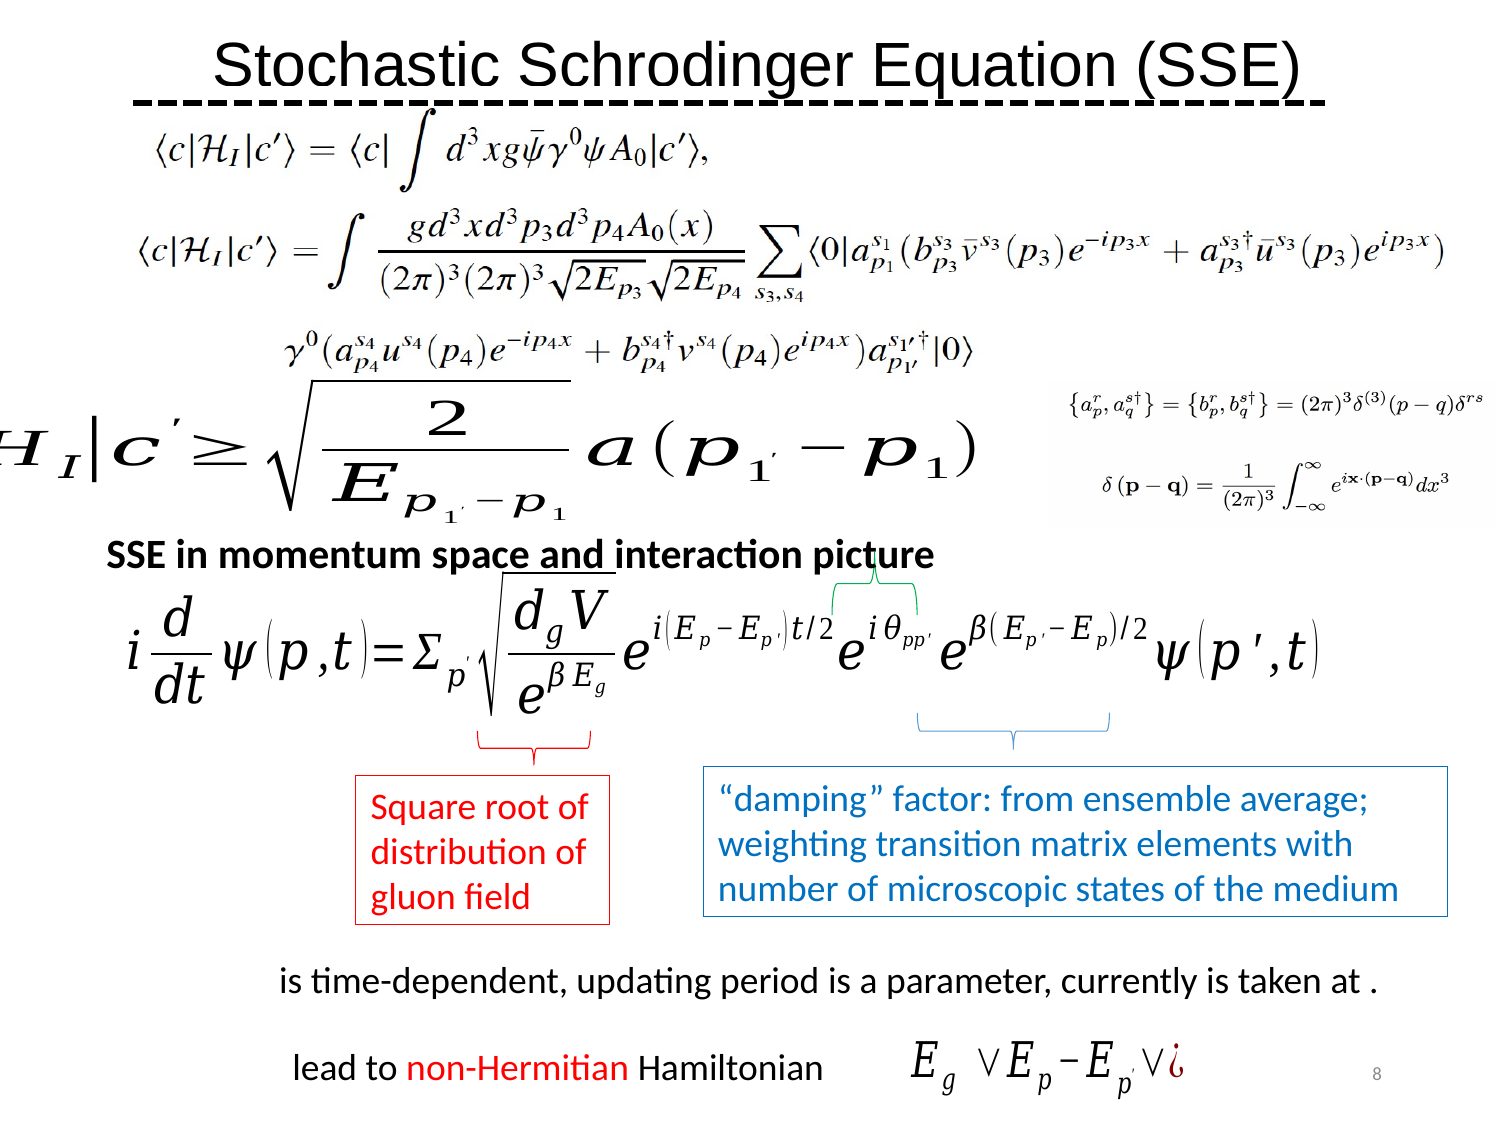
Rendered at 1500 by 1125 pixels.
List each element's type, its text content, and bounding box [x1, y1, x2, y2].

picture [108, 86, 747, 207]
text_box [125, 201, 1469, 743]
text_box [477, 743, 591, 766]
text_box “damping” factor: from ensemble average; weighting transition matrix elements with number of microscopic states of the medium [703, 766, 1448, 917]
text_box Stochastic Schrodinger Equation (SSE) [159, 31, 1357, 100]
text_box SSE in momentum space and interaction picture [91, 519, 125, 585]
slide_number 8 [1059, 1042, 1397, 1103]
picture [1047, 379, 1496, 529]
text_box Square root of distribution of gluon field [355, 775, 610, 925]
